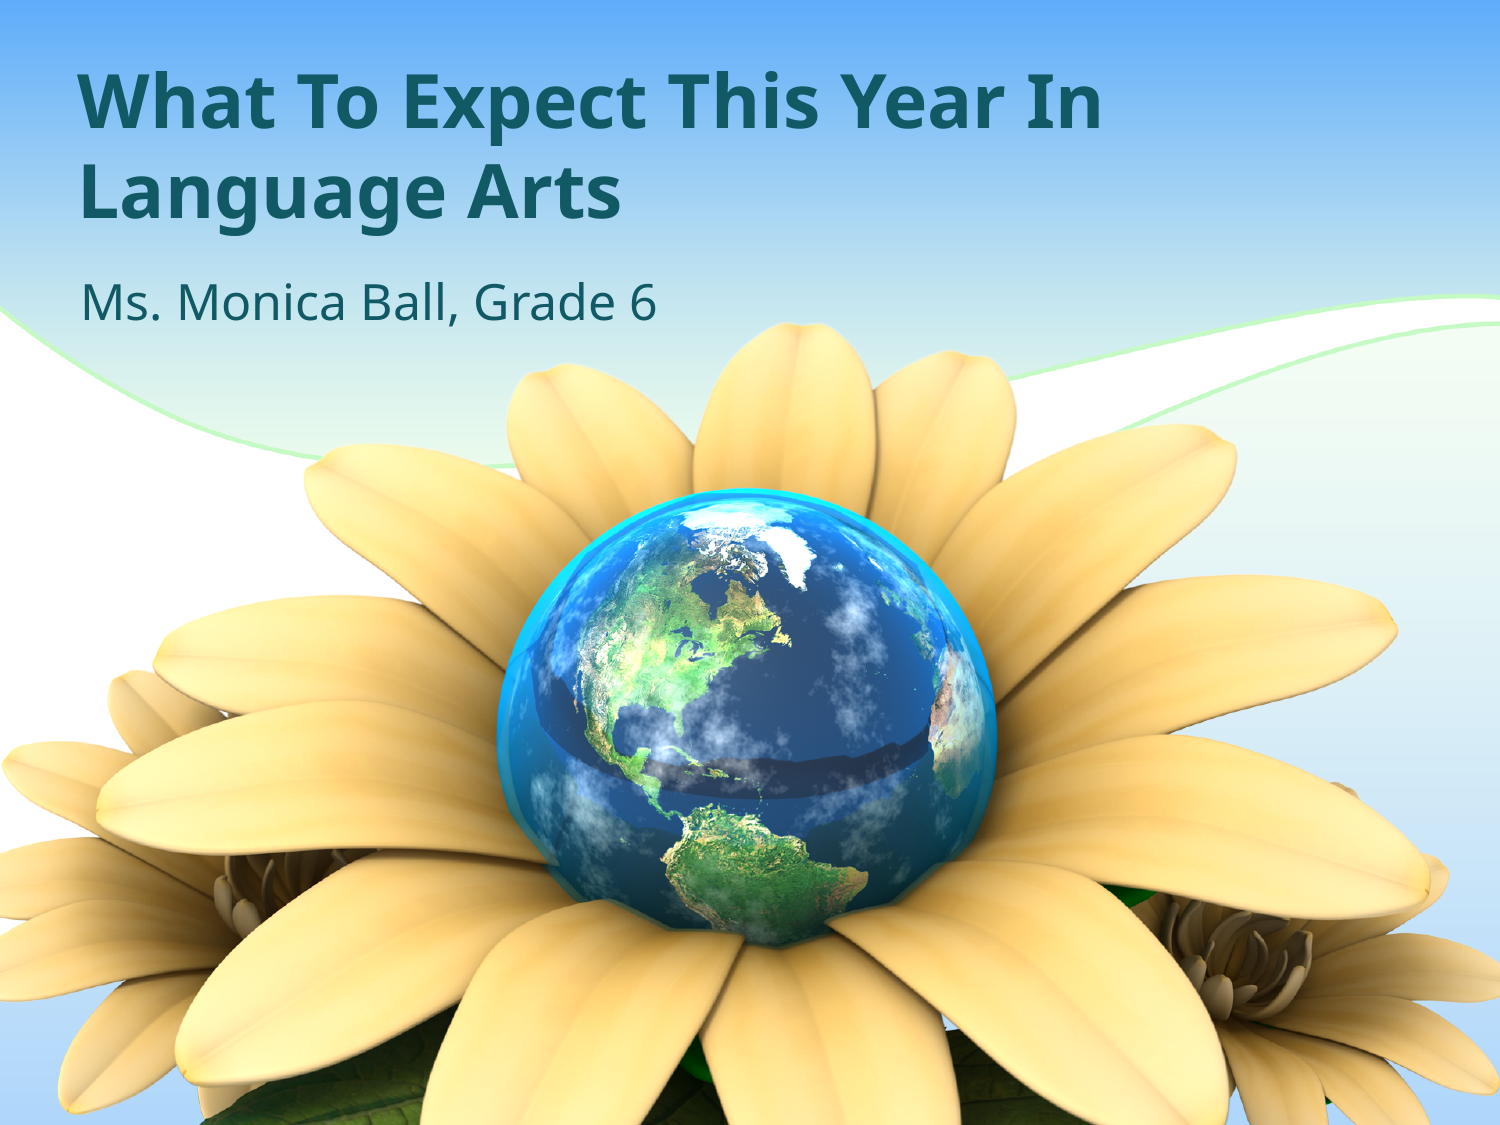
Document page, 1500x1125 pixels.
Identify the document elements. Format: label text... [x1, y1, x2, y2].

subtitle Ms. Monica Ball, Grade 6 [65, 262, 1116, 506]
title What To Expect This Year In Language Arts [62, 0, 1338, 242]
picture [0, 0, 1500, 1125]
